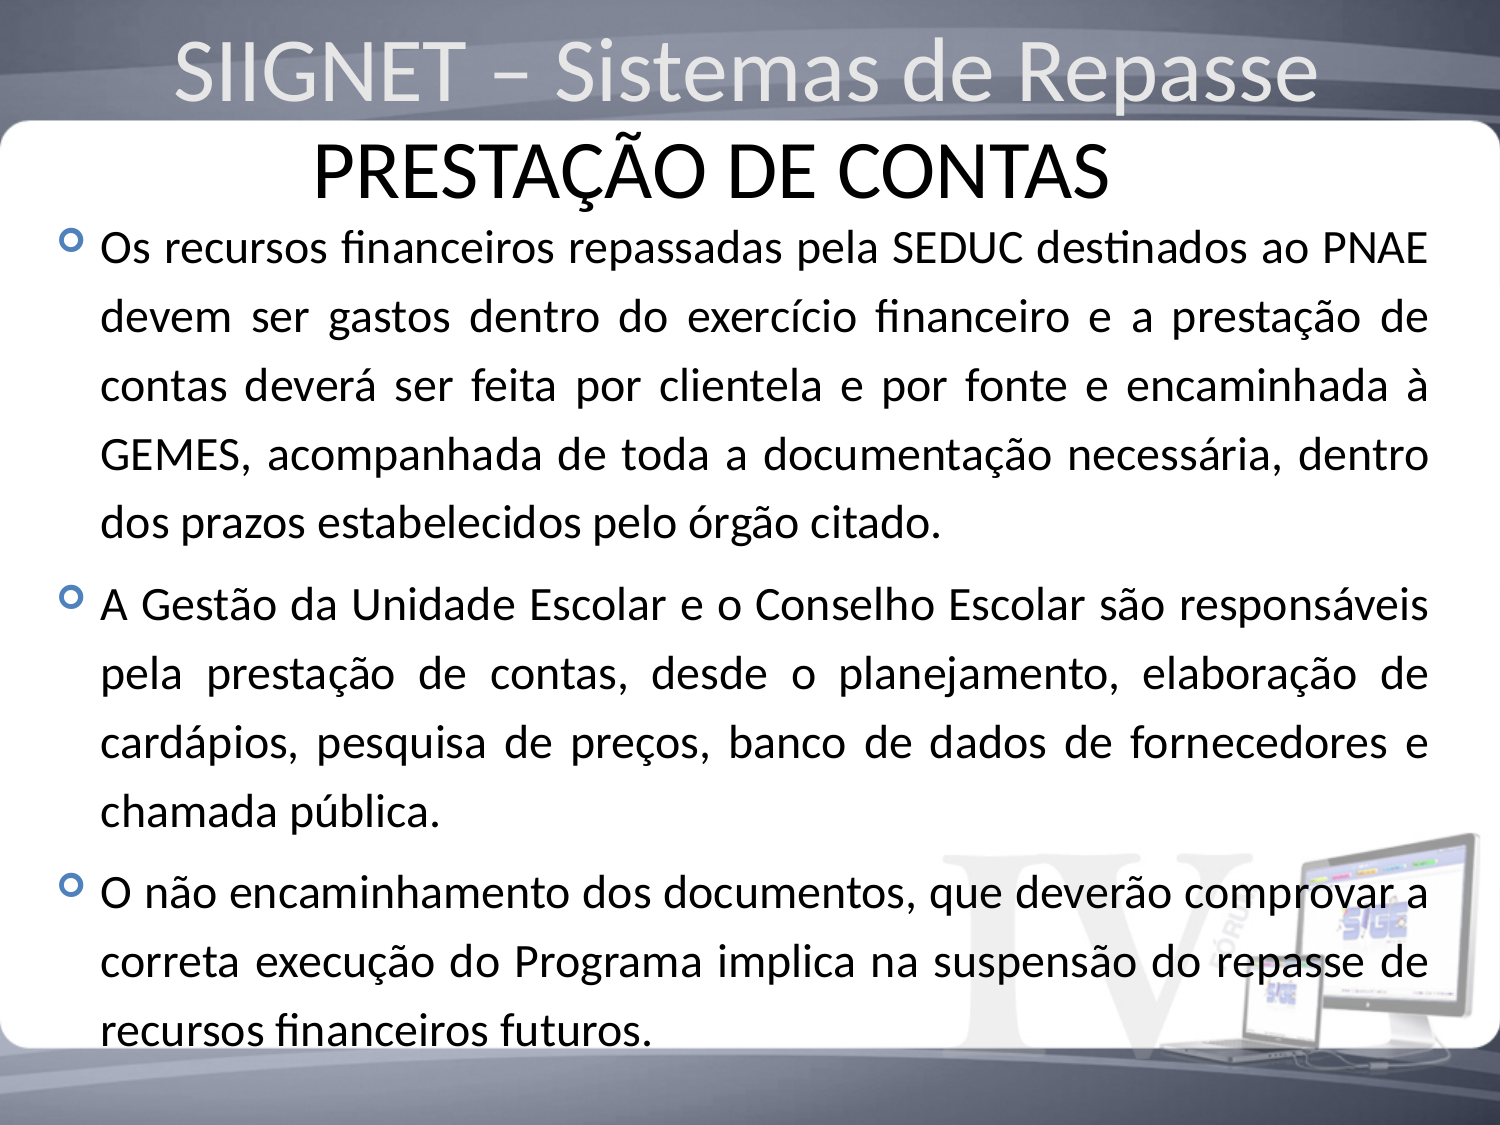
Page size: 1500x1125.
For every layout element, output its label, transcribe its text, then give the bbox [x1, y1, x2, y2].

title PRESTAÇÃO DE CONTAS [99, 106, 1325, 196]
text_box SIIGNET – Sistemas de Repasse [117, 0, 1378, 129]
list Os recursos financeiros repassadas pela SEDUC destinados ao PNAE devem ser gastos dentro do exercício financeiro e a prestação de contas deverá ser feita por clientela e por fonte e encaminhada à GEMES, acompanhada de toda a documentação necessária, dentro dos prazos estabelecidos pelo órgão citado. A Gestão da Unidade Escolar e o Conselho Escolar são responsáveis pela prestação de contas, desde o planejamento, elaboração de cardápios, pesquisa de preços, banco de dados de fornecedores e chamada pública. O não encaminhamento dos documentos, que deverão comprovar a correta execução do Programa implica na suspensão do repasse de recursos financeiros futuros. [41, 196, 1447, 1094]
picture [0, 0, 1500, 1125]
